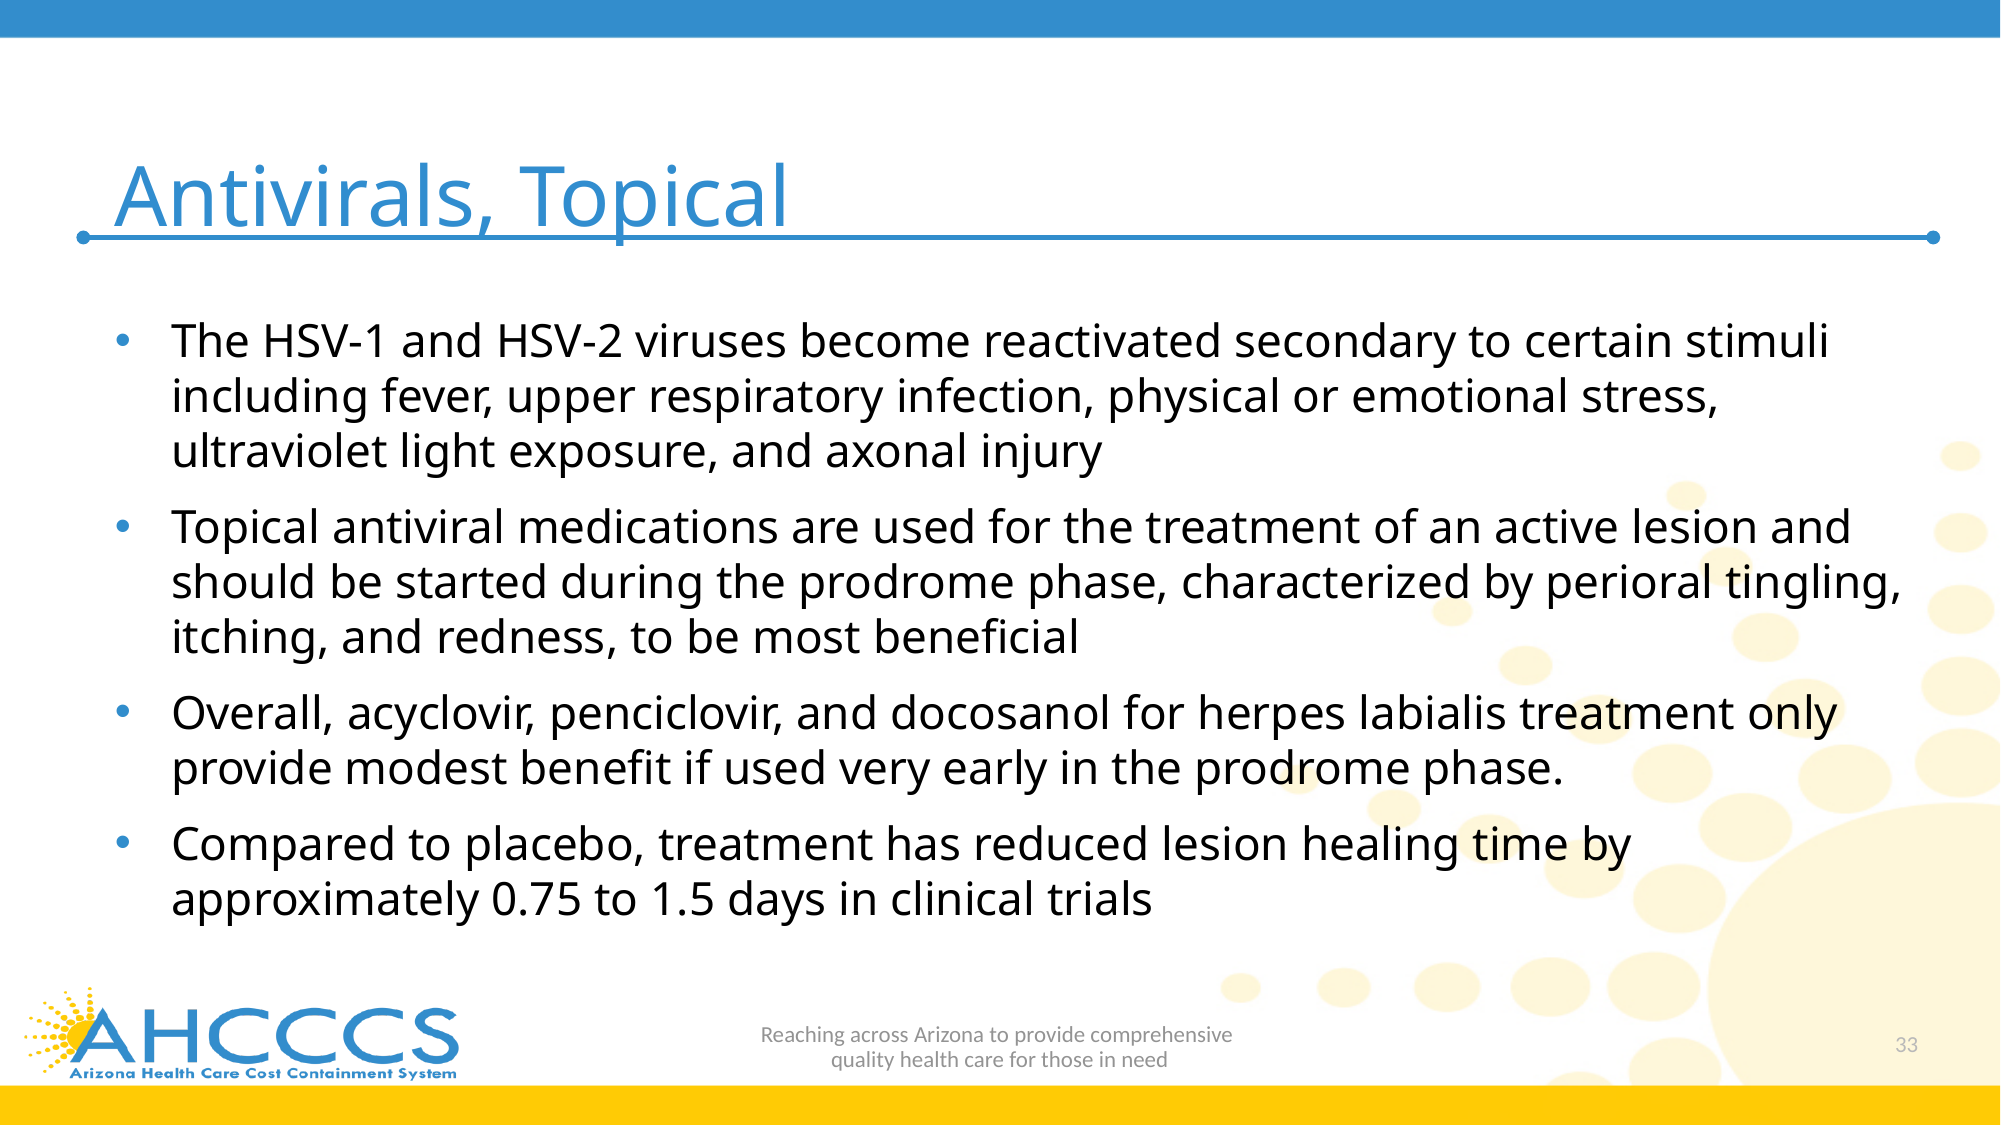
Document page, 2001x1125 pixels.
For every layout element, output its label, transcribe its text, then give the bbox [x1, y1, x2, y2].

picture [0, 0, 2001, 1125]
title Antivirals, Topical [99, 50, 1917, 250]
list The HSV-1 and HSV-2 viruses become reactivated secondary to certain stimuli including fever, upper respiratory infection, physical or emotional stress, ultraviolet light exposure, and axonal injury Topical antiviral medications are used for the treatment of an active lesion and should be started during the prodrome phase, characterized by perioral tingling, itching, and redness, to be most beneficial Overall, acyclovir, penciclovir, and docosanol for herpes labialis treatment only provide modest benefit if used very early in the prodrome phase. Compared to placebo, treatment has reduced lesion healing time by approximately 0.75 to 1.5 days in clinical trials [99, 304, 1934, 985]
footer Reaching across Arizona to provide comprehensive quality health care for those in need [0, 1016, 2000, 1079]
